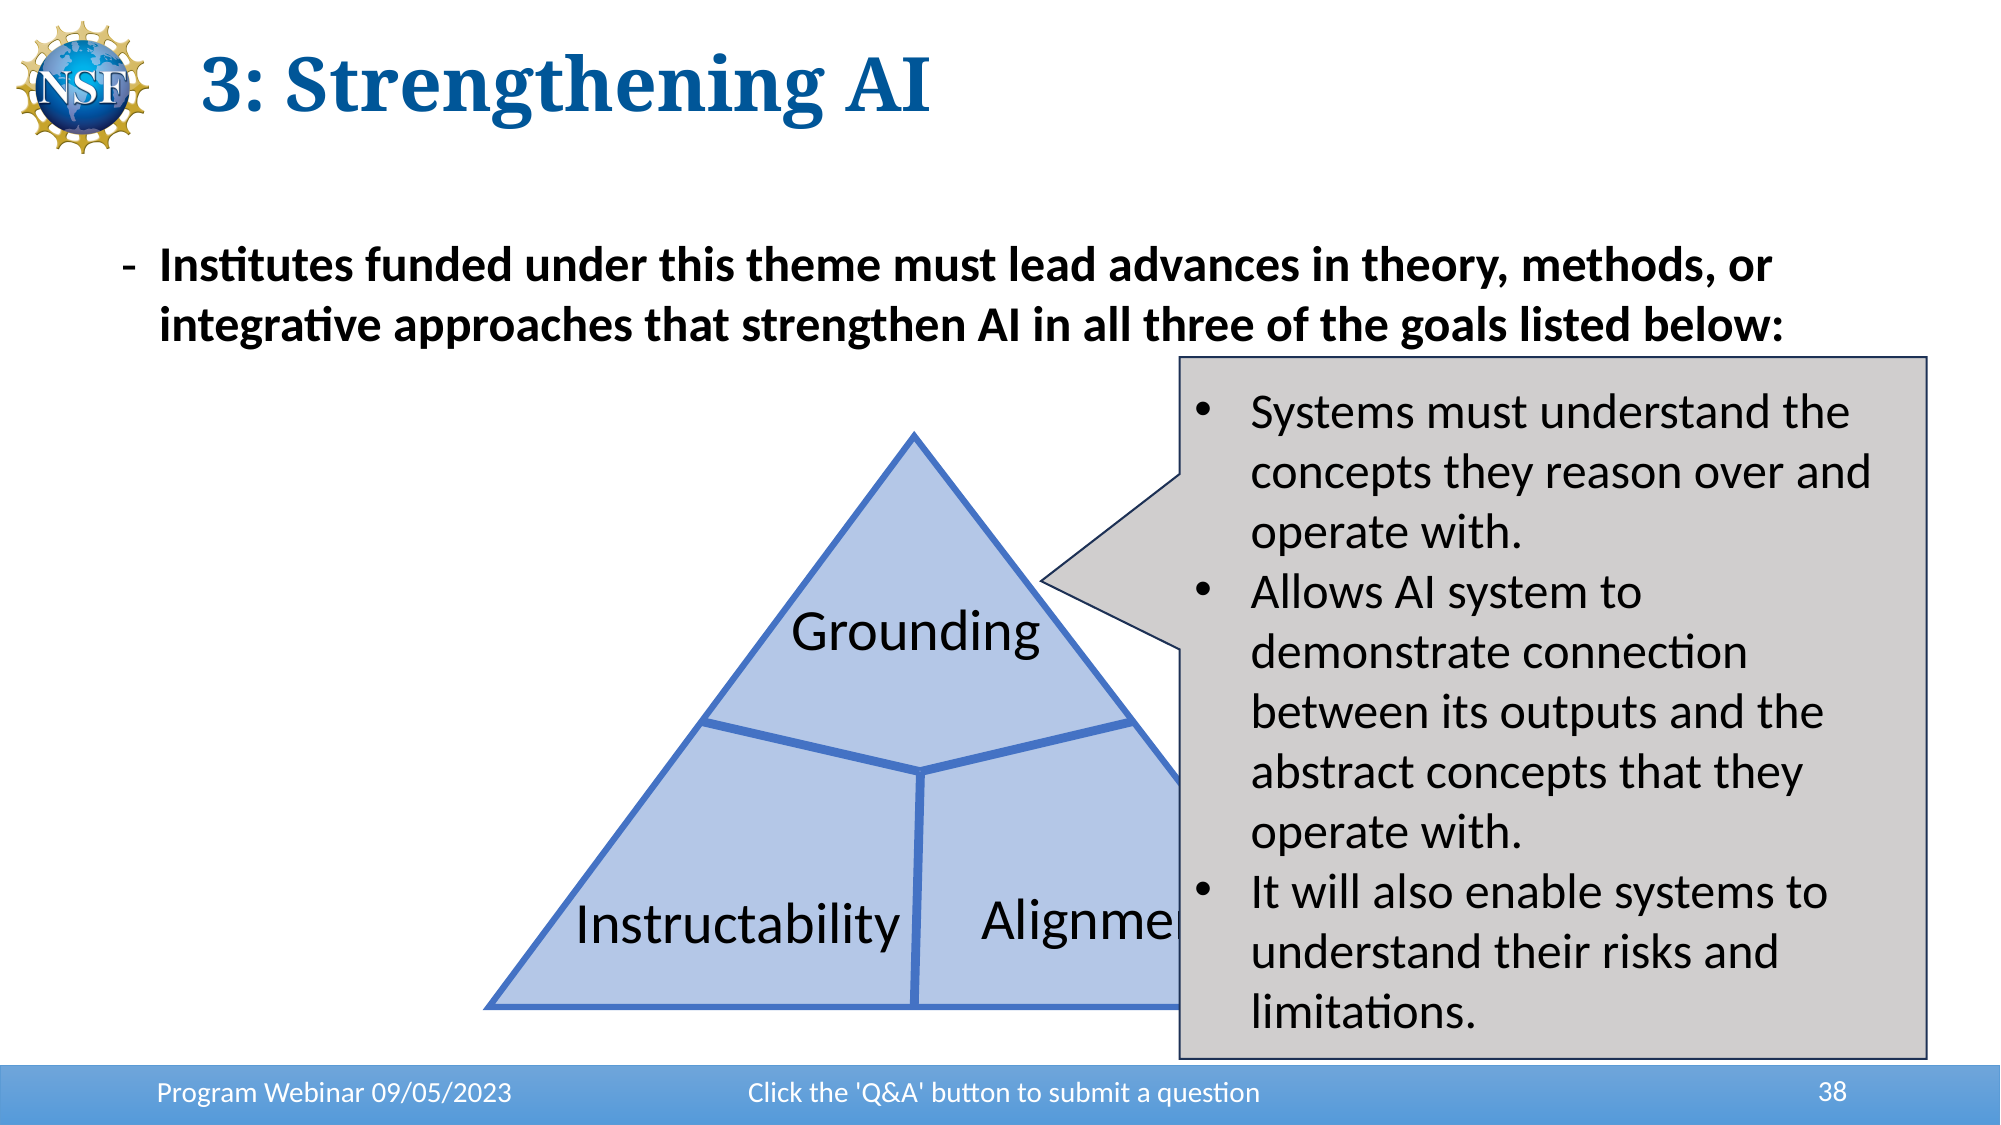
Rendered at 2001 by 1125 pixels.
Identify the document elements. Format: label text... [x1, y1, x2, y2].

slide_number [141, 1066, 592, 1116]
text_box Systems must understand the concepts they reason over and operate with. Allows AI system to demonstrate connection between its outputs and the abstract concepts that they operate with. It will also enable systems to understand their risks and limitations. [1178, 356, 1928, 1060]
title 3: Strengthening AI [186, 0, 1912, 196]
footer Click the 'Q&A' button to submit a question [666, 1066, 1342, 1116]
list Institutes funded under this theme must lead advances in theory, methods, or integrative approaches that strengthen AI in all three of the goals listed below: [106, 224, 1912, 1066]
picture [14, 18, 151, 156]
slide_number 38 [1412, 1065, 1863, 1115]
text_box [449, 436, 1392, 1007]
